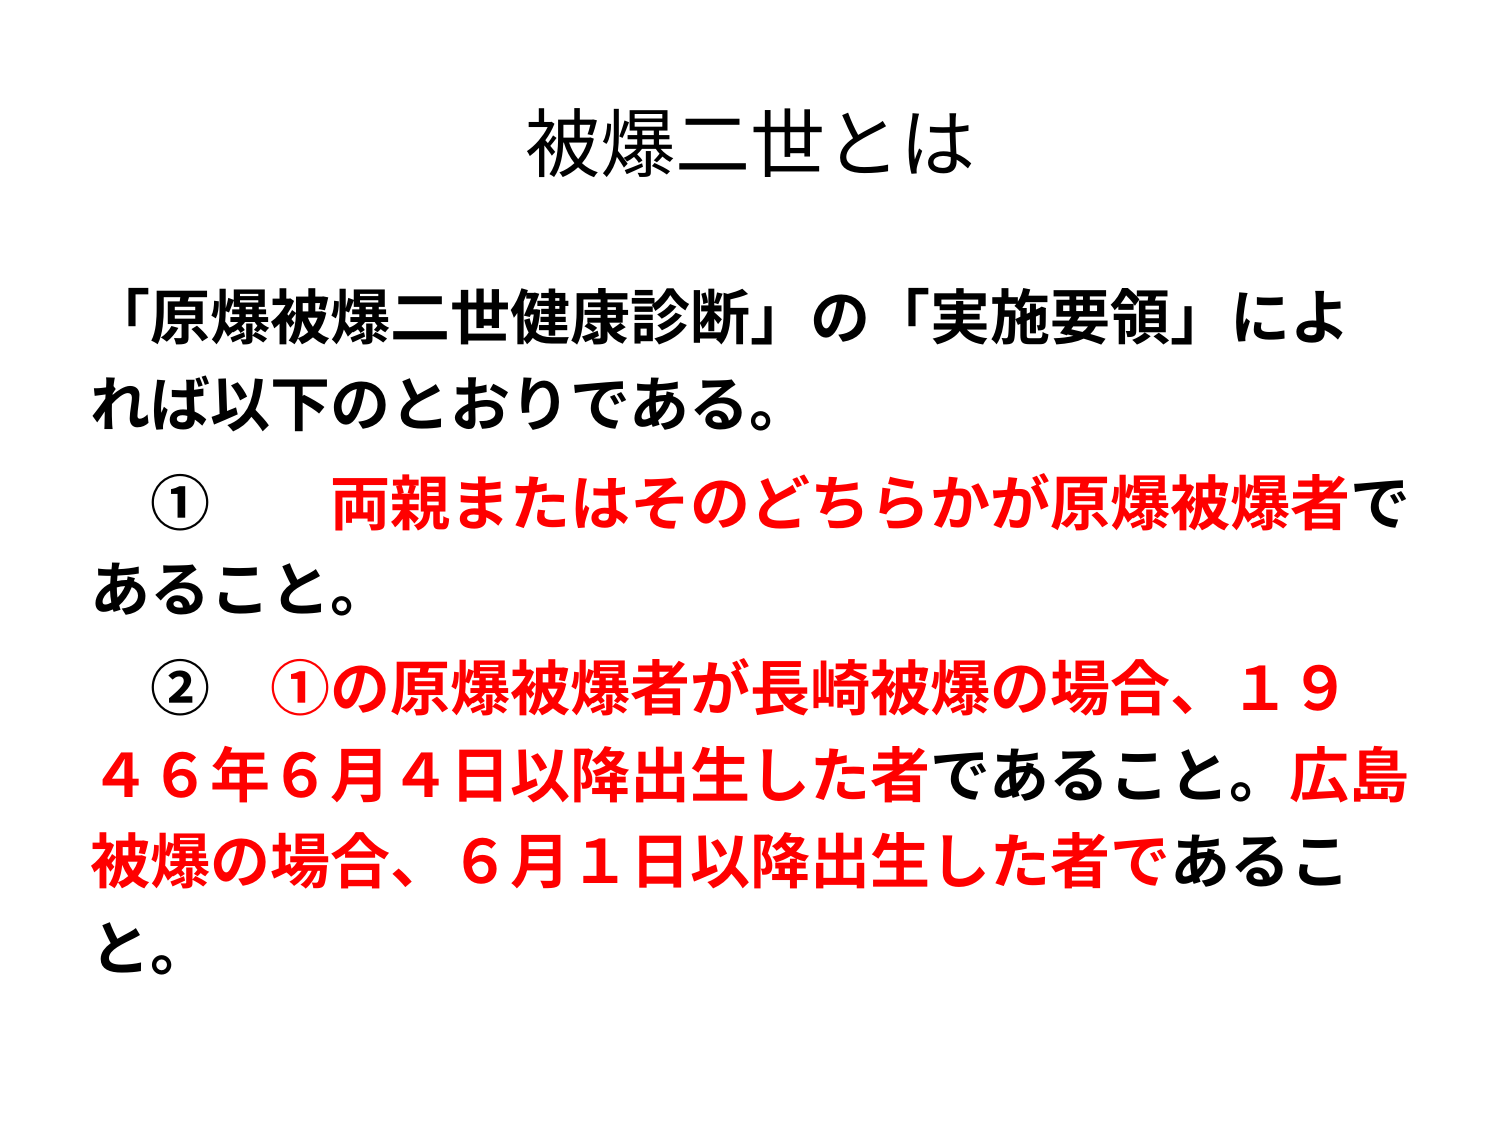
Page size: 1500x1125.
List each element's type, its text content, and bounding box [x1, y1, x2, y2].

list 「原爆被爆二世健康診断」の「実施要領」によれば以下のとおりである。 ① 両親またはそのどちらかが原爆被爆者であること。 ② ①の原爆被爆者が長崎被爆の場合、１９４６年６月４日以降出生した者であること。広島被爆の場合、６月１日以降出生した者であること。 [75, 262, 1425, 1005]
title 被爆二世とは [75, 45, 1425, 233]
